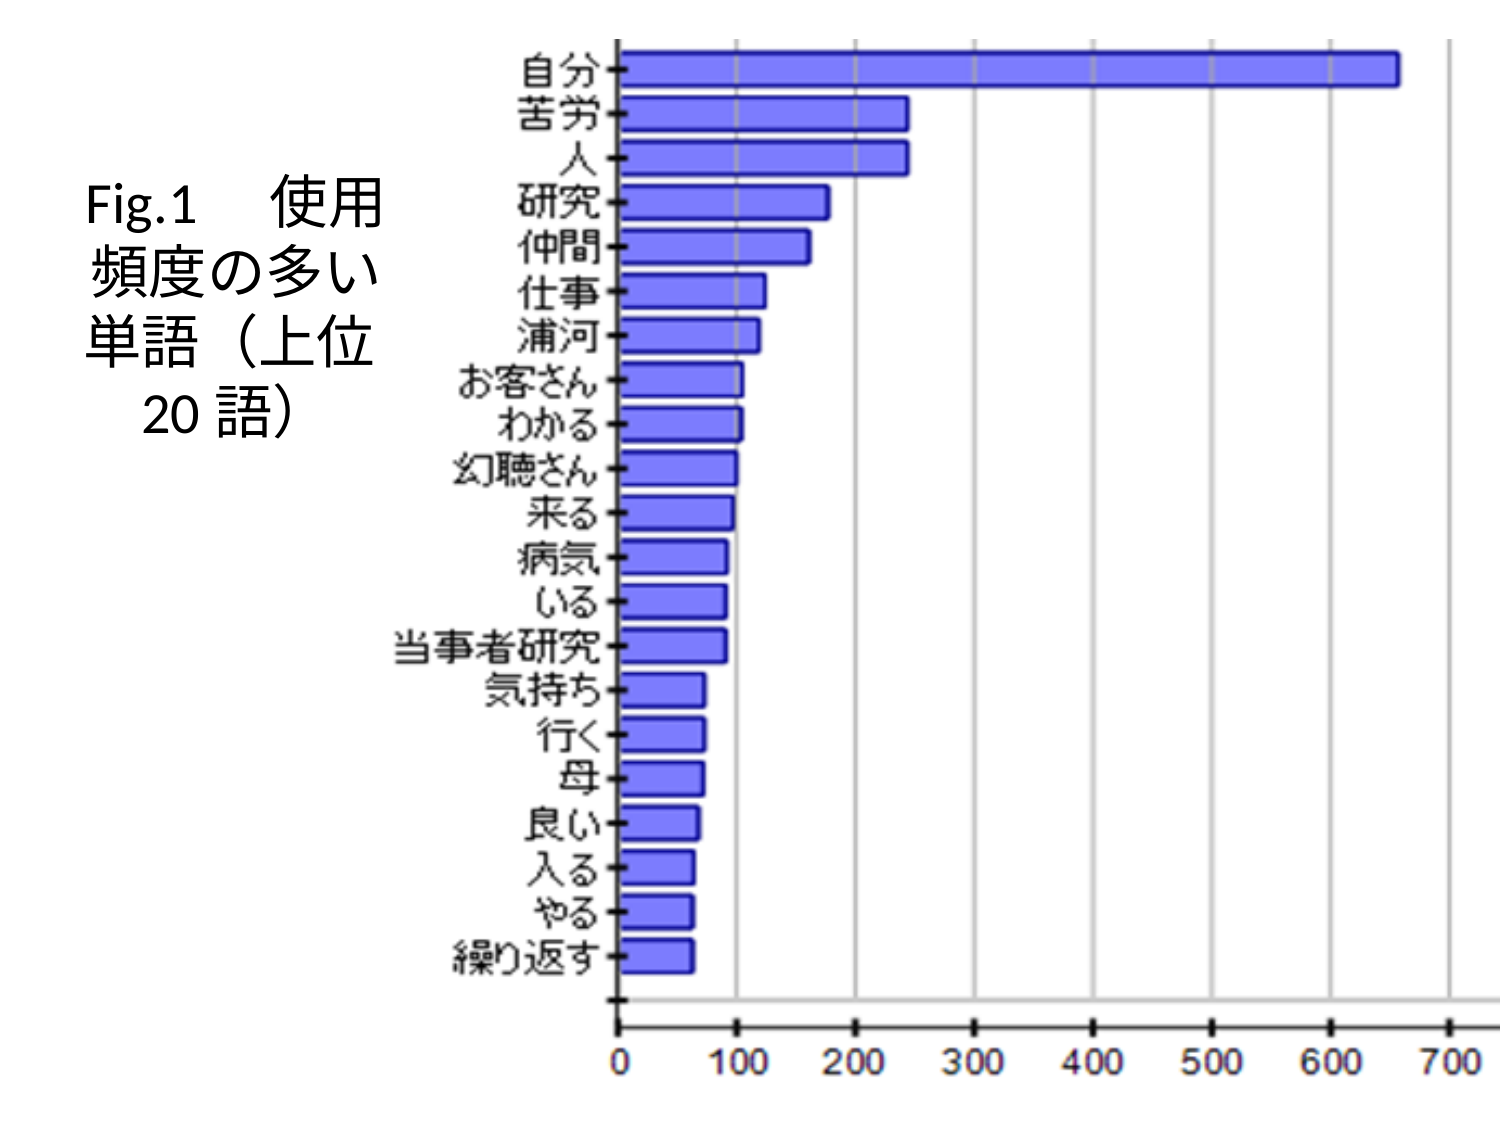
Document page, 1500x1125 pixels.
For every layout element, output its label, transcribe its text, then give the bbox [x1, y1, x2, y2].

picture [376, 39, 1500, 1092]
title Fig.1 使用頻度の多い単語（上位20語） [53, 45, 371, 566]
